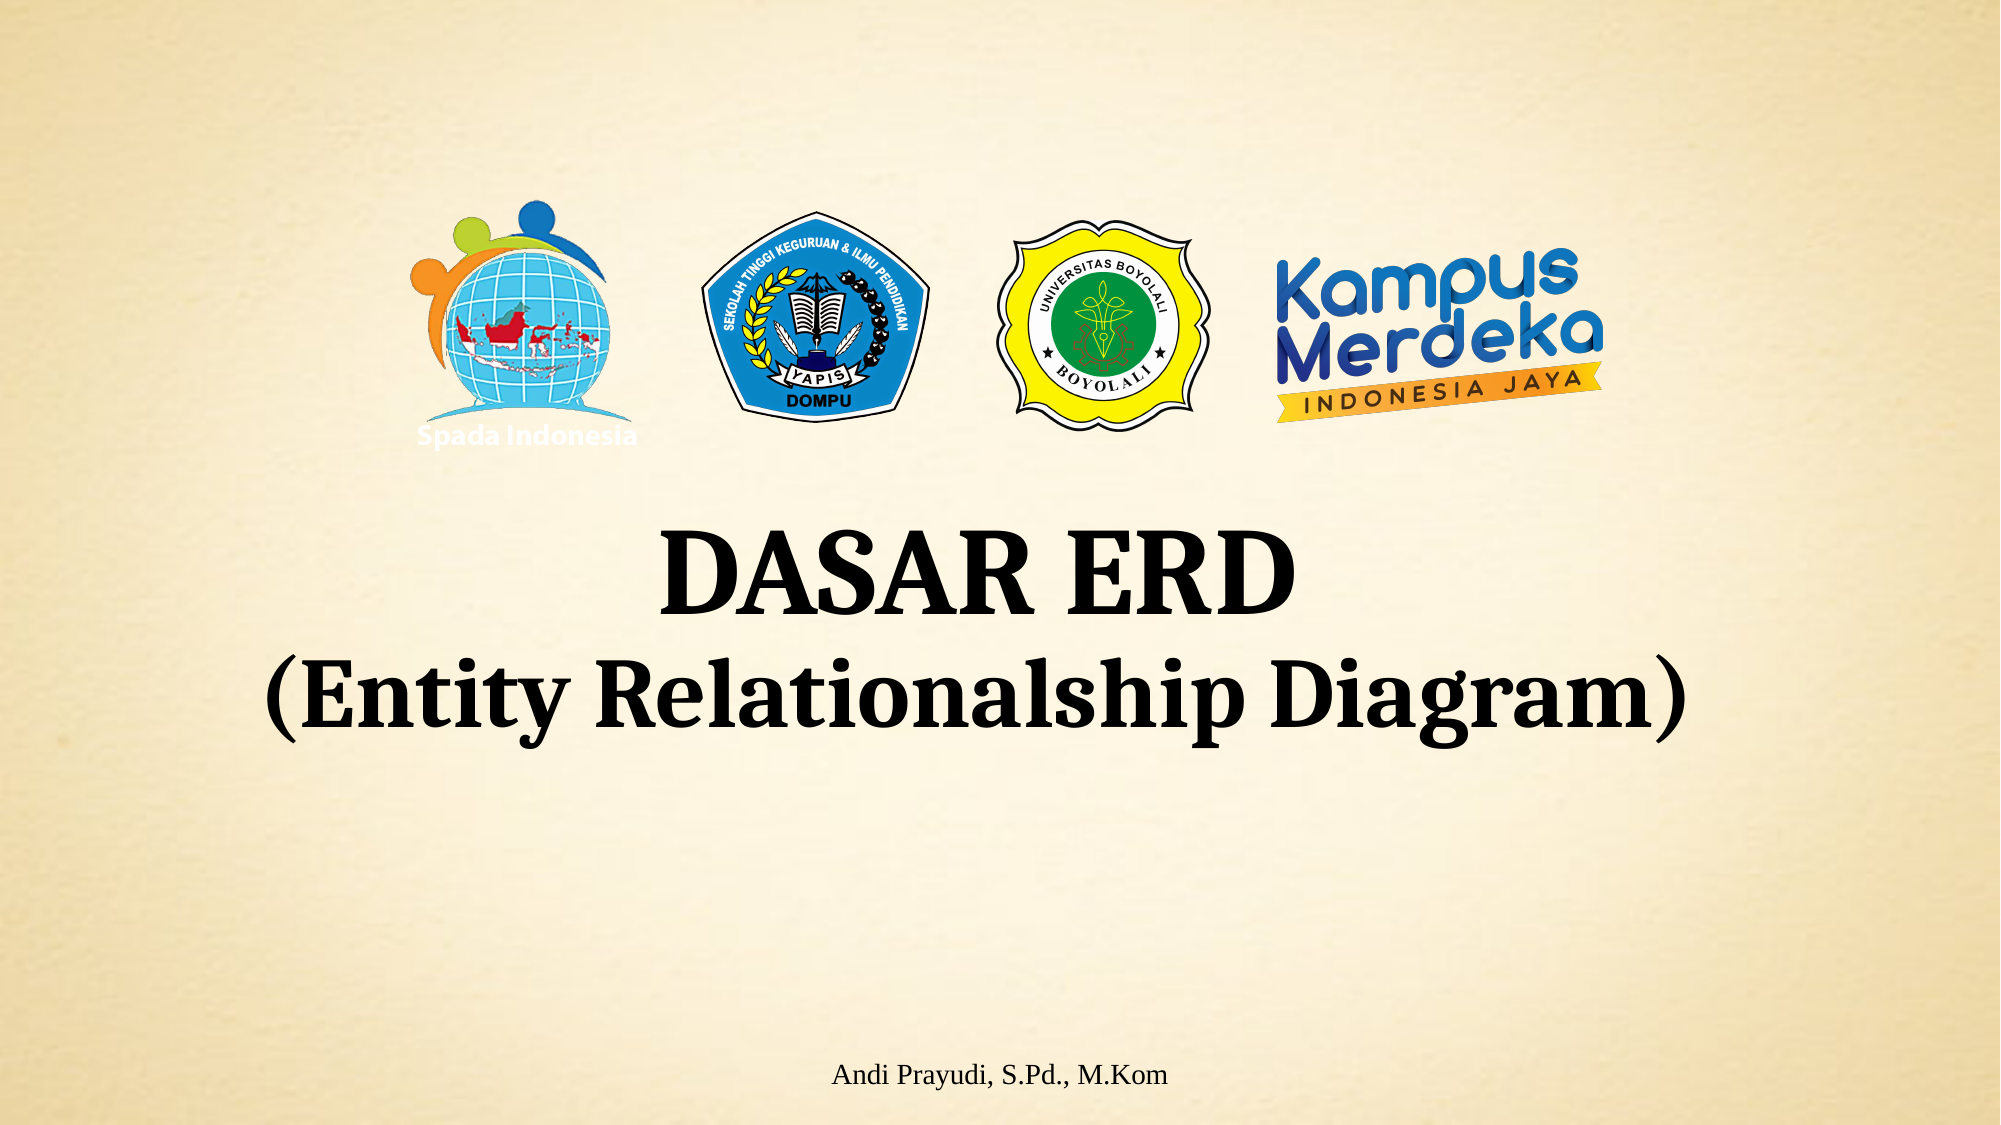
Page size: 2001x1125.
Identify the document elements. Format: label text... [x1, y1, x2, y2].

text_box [396, 195, 1604, 456]
footer Andi Prayudi, S.Pd., M.Kom [662, 1042, 1338, 1103]
picture [0, 0, 2001, 1125]
title DASAR ERD (Entity Relationalship Diagram) [227, 261, 1728, 757]
